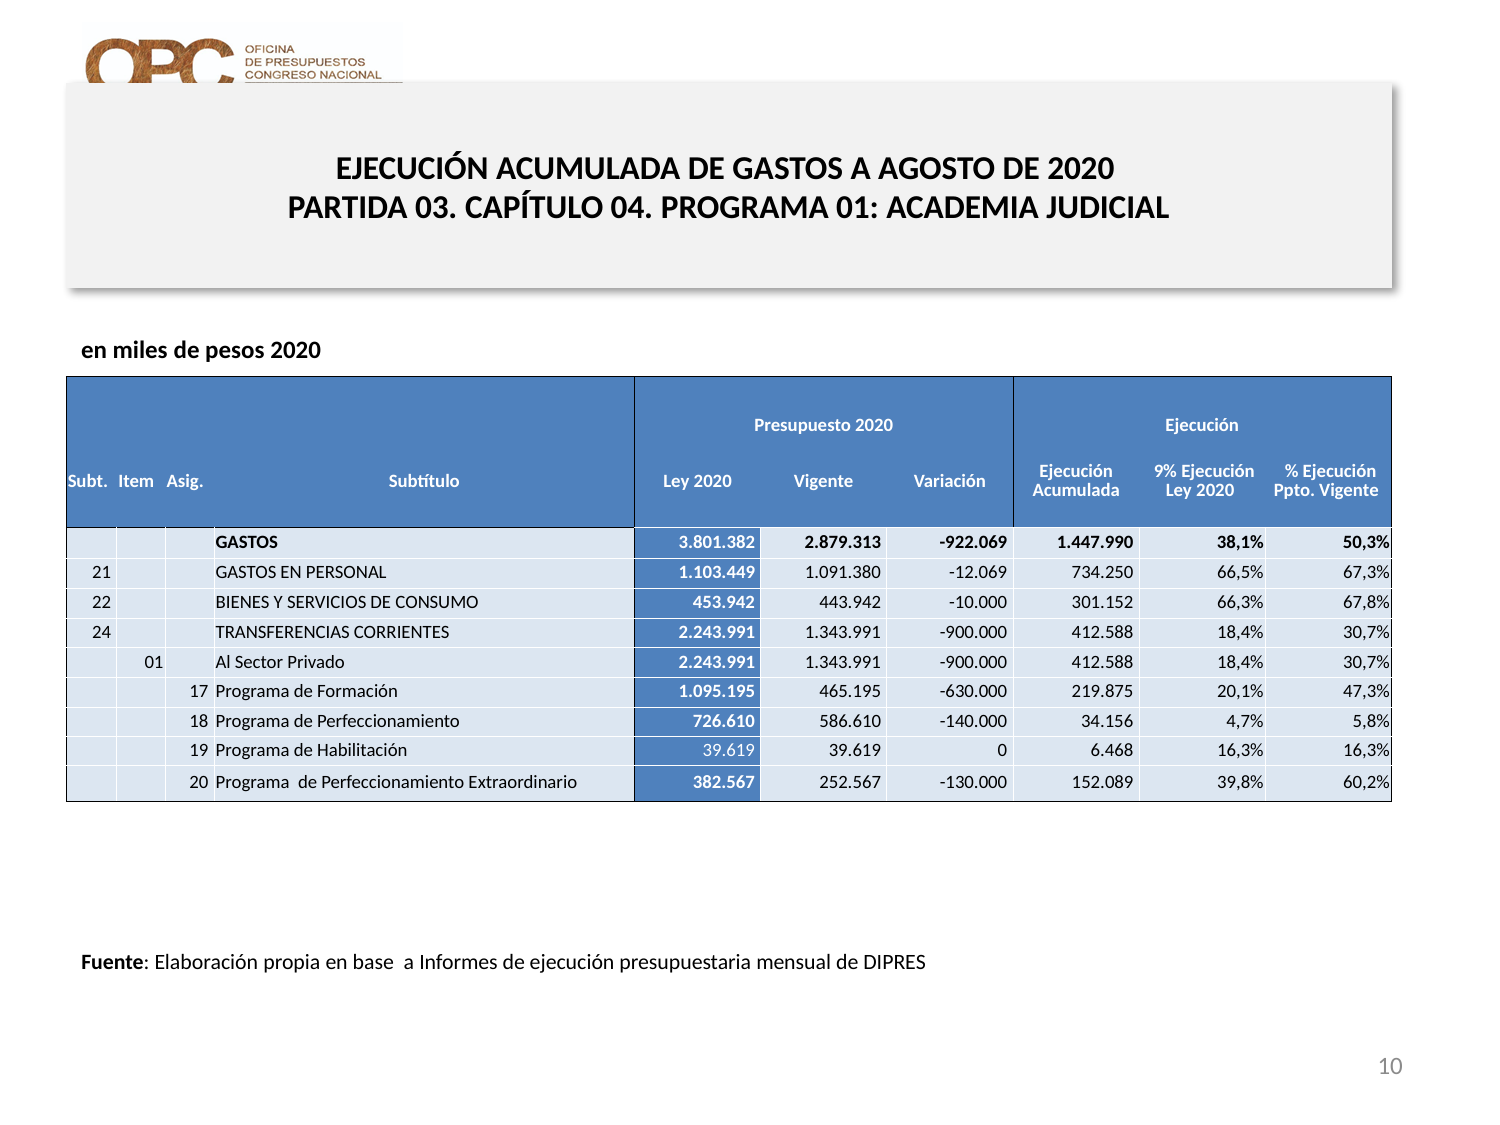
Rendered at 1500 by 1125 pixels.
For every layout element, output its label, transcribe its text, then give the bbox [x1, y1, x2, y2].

table_cell 50,3% [1266, 528, 1391, 558]
table_cell 20 [166, 766, 214, 801]
table_cell Al Sector Privado [215, 648, 634, 677]
table_cell 219.875 [1014, 678, 1139, 707]
table_cell 66,5% [1140, 559, 1265, 588]
table_cell 39.619 [635, 737, 760, 765]
table_cell 0 [887, 737, 1013, 765]
table_cell Ley 2020 [635, 436, 761, 527]
table_cell 20,1% [1140, 678, 1265, 707]
table_cell 726.610 [635, 708, 760, 736]
table_cell -140.000 [887, 708, 1013, 736]
table_cell -630.000 [887, 678, 1013, 707]
table_cell 16,3% [1140, 737, 1265, 765]
table_cell Programa de Perfeccionamiento Extraordinario [215, 766, 634, 801]
table_cell 34.156 [1014, 708, 1139, 736]
table_header Presupuesto 2020 [635, 377, 1013, 436]
table_cell [117, 589, 165, 618]
table_cell 412.588 [1014, 619, 1139, 647]
table_cell 412.588 [1014, 648, 1139, 677]
table_cell 734.250 [1014, 559, 1139, 588]
table_cell [67, 708, 116, 736]
table_header Ejecución [1014, 377, 1391, 436]
table_header [67, 377, 117, 436]
title EJECUCIÓN ACUMULADA DE GASTOS A AGOSTO DE 2020 PARTIDA 03. CAPÍTULO 04. PROGRAMA 01: ACADEMIA JUDICIAL [66, 83, 1392, 288]
table_header [214, 377, 634, 436]
table_cell [67, 678, 116, 707]
table_cell 47,3% [1266, 678, 1391, 707]
table_cell Subt. [67, 436, 117, 527]
table_cell [67, 648, 116, 677]
table_cell Programa de Formación [215, 678, 634, 707]
picture [82, 22, 403, 83]
table_cell [166, 528, 214, 558]
table_cell [117, 619, 165, 647]
table_cell 30,7% [1266, 648, 1391, 677]
table_cell 3.801.382 [635, 528, 760, 558]
table_cell [67, 528, 116, 558]
table_cell 4,7% [1140, 708, 1265, 736]
table_cell -130.000 [887, 766, 1013, 801]
table_cell 6.468 [1014, 737, 1139, 765]
table_cell [67, 737, 116, 765]
table_cell 1.343.991 [761, 648, 886, 677]
table_cell 22 [67, 589, 116, 618]
table_cell 18,4% [1140, 648, 1265, 677]
table_cell 453.942 [635, 589, 760, 618]
table_cell [166, 559, 214, 588]
table_cell Asig. [165, 436, 214, 527]
table_cell 382.567 [635, 766, 760, 801]
table_cell 301.152 [1014, 589, 1139, 618]
table_cell [117, 528, 165, 558]
table_cell 465.195 [761, 678, 886, 707]
table_cell [166, 648, 214, 677]
table_cell [117, 708, 165, 736]
table_cell Vigente [761, 436, 887, 527]
table_cell -900.000 [887, 619, 1013, 647]
table_cell [166, 589, 214, 618]
table_cell 66,3% [1140, 589, 1265, 618]
table_cell -922.069 [887, 528, 1013, 558]
table_cell [117, 737, 165, 765]
table_cell 5,8% [1266, 708, 1391, 736]
table_cell 30,7% [1266, 619, 1391, 647]
table_cell Subtítulo [214, 436, 634, 527]
table_cell 1.091.380 [761, 559, 886, 588]
table_cell -900.000 [887, 648, 1013, 677]
table_cell 16,3% [1266, 737, 1391, 765]
table_cell GASTOS EN PERSONAL [215, 559, 634, 588]
table_header [117, 377, 165, 436]
table_cell 443.942 [761, 589, 886, 618]
text_box en miles de pesos 2020 [66, 326, 1213, 374]
table_cell 1.103.449 [635, 559, 760, 588]
table_cell BIENES Y SERVICIOS DE CONSUMO [215, 589, 634, 618]
table_cell 1.095.195 [635, 678, 760, 707]
footer Fuente: Elaboración propia en base a Informes de ejecución presupuestaria mensual de DIPRES [66, 940, 1261, 1001]
table_cell [166, 619, 214, 647]
table_cell Ejecución Acumulada [1014, 436, 1139, 527]
table_cell [117, 766, 165, 801]
table_cell 21 [67, 559, 116, 588]
table_cell 2.243.991 [635, 619, 760, 647]
table_cell TRANSFERENCIAS CORRIENTES [215, 619, 634, 647]
table_cell GASTOS [215, 528, 634, 558]
table_cell 24 [67, 619, 116, 647]
table_cell 18 [166, 708, 214, 736]
table_cell 17 [166, 678, 214, 707]
table_cell 01 [117, 648, 165, 677]
table_cell 67,3% [1266, 559, 1391, 588]
table_cell 2.879.313 [761, 528, 886, 558]
table_cell -10.000 [887, 589, 1013, 618]
table_header [165, 377, 214, 436]
table_cell 9% Ejecución Ley 2020 [1139, 436, 1265, 527]
table_cell Programa de Habilitación [215, 737, 634, 765]
table_cell 1.343.991 [761, 619, 886, 647]
table_cell 39,8% [1140, 766, 1265, 801]
table_cell -12.069 [887, 559, 1013, 588]
table_cell Variación [887, 436, 1013, 527]
table_cell 18,4% [1140, 619, 1265, 647]
table_cell 152.089 [1014, 766, 1139, 801]
table_cell 60,2% [1266, 766, 1391, 801]
table_cell [117, 678, 165, 707]
table_cell 252.567 [761, 766, 886, 801]
table_cell 2.243.991 [635, 648, 760, 677]
table_cell 67,8% [1266, 589, 1391, 618]
table_cell 1.447.990 [1014, 528, 1139, 558]
slide_number 10 [1067, 1035, 1418, 1095]
table_cell 19 [166, 737, 214, 765]
table_cell % Ejecución Ppto. Vigente [1265, 436, 1391, 527]
table_cell 38,1% [1140, 528, 1265, 558]
table_cell 39.619 [761, 737, 886, 765]
table_cell Programa de Perfeccionamiento [215, 708, 634, 736]
table_cell 586.610 [761, 708, 886, 736]
table_cell [67, 766, 116, 801]
table_cell Item [117, 436, 165, 527]
table_cell [117, 559, 165, 588]
